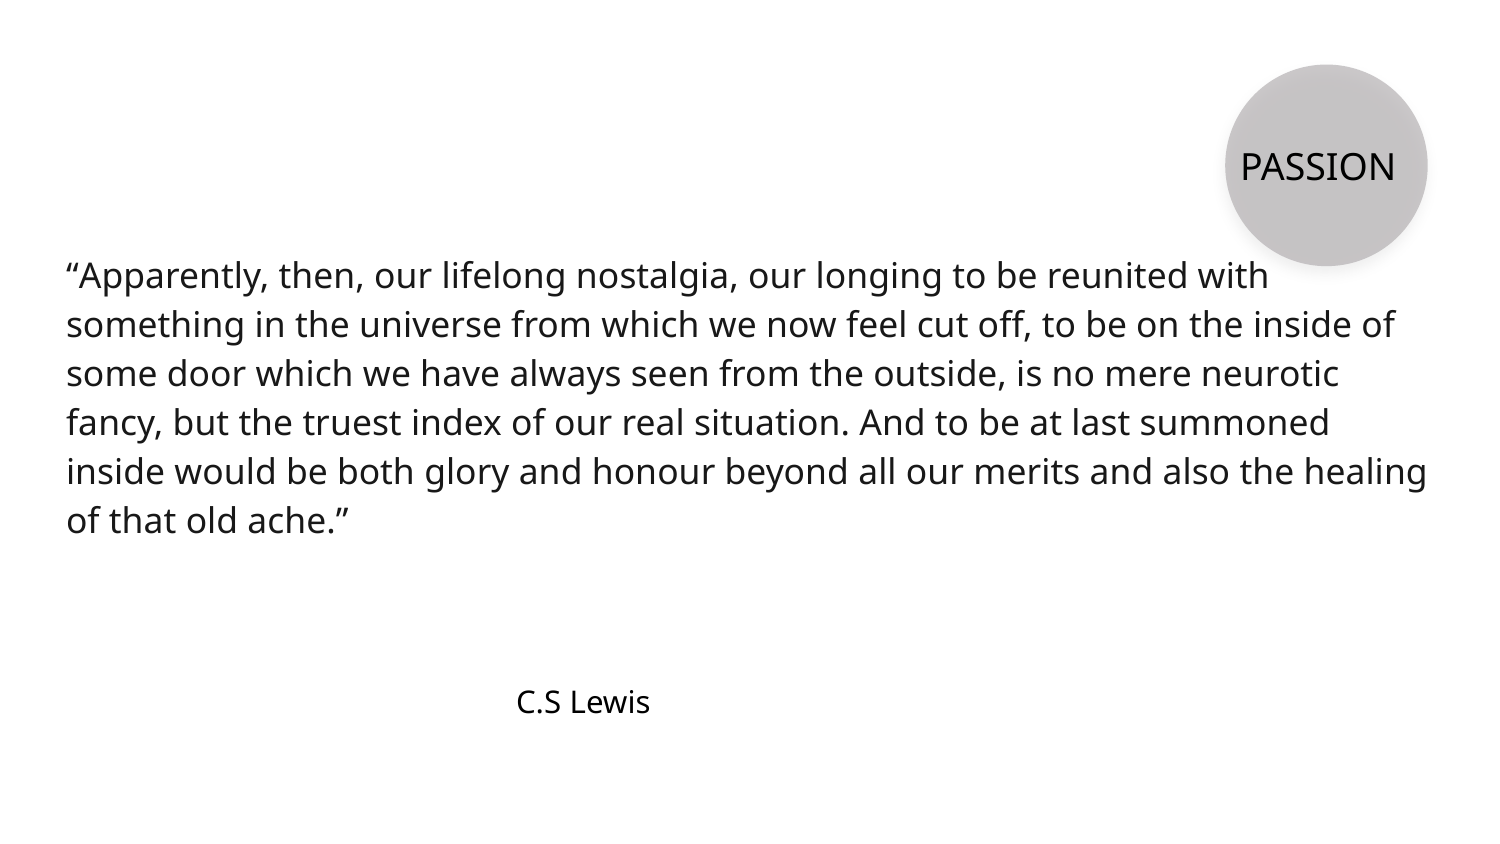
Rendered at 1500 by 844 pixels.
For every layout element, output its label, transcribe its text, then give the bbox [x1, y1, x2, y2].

text_box [1232, 203, 1421, 267]
list “Apparently, then, our lifelong nostalgia, our longing to be reunited with something in the universe from which we now feel cut off, to be on the inside of some door which we have always seen from the outside, is no mere neurotic fancy, but the truest index of our real situation. And to be at last summoned inside would be both glory and honour beyond all our merits and also the healing of that old ache.” C.S Lewis [51, 203, 1449, 764]
text_box PASSION [1225, 127, 1444, 203]
text_box [1232, 64, 1421, 127]
